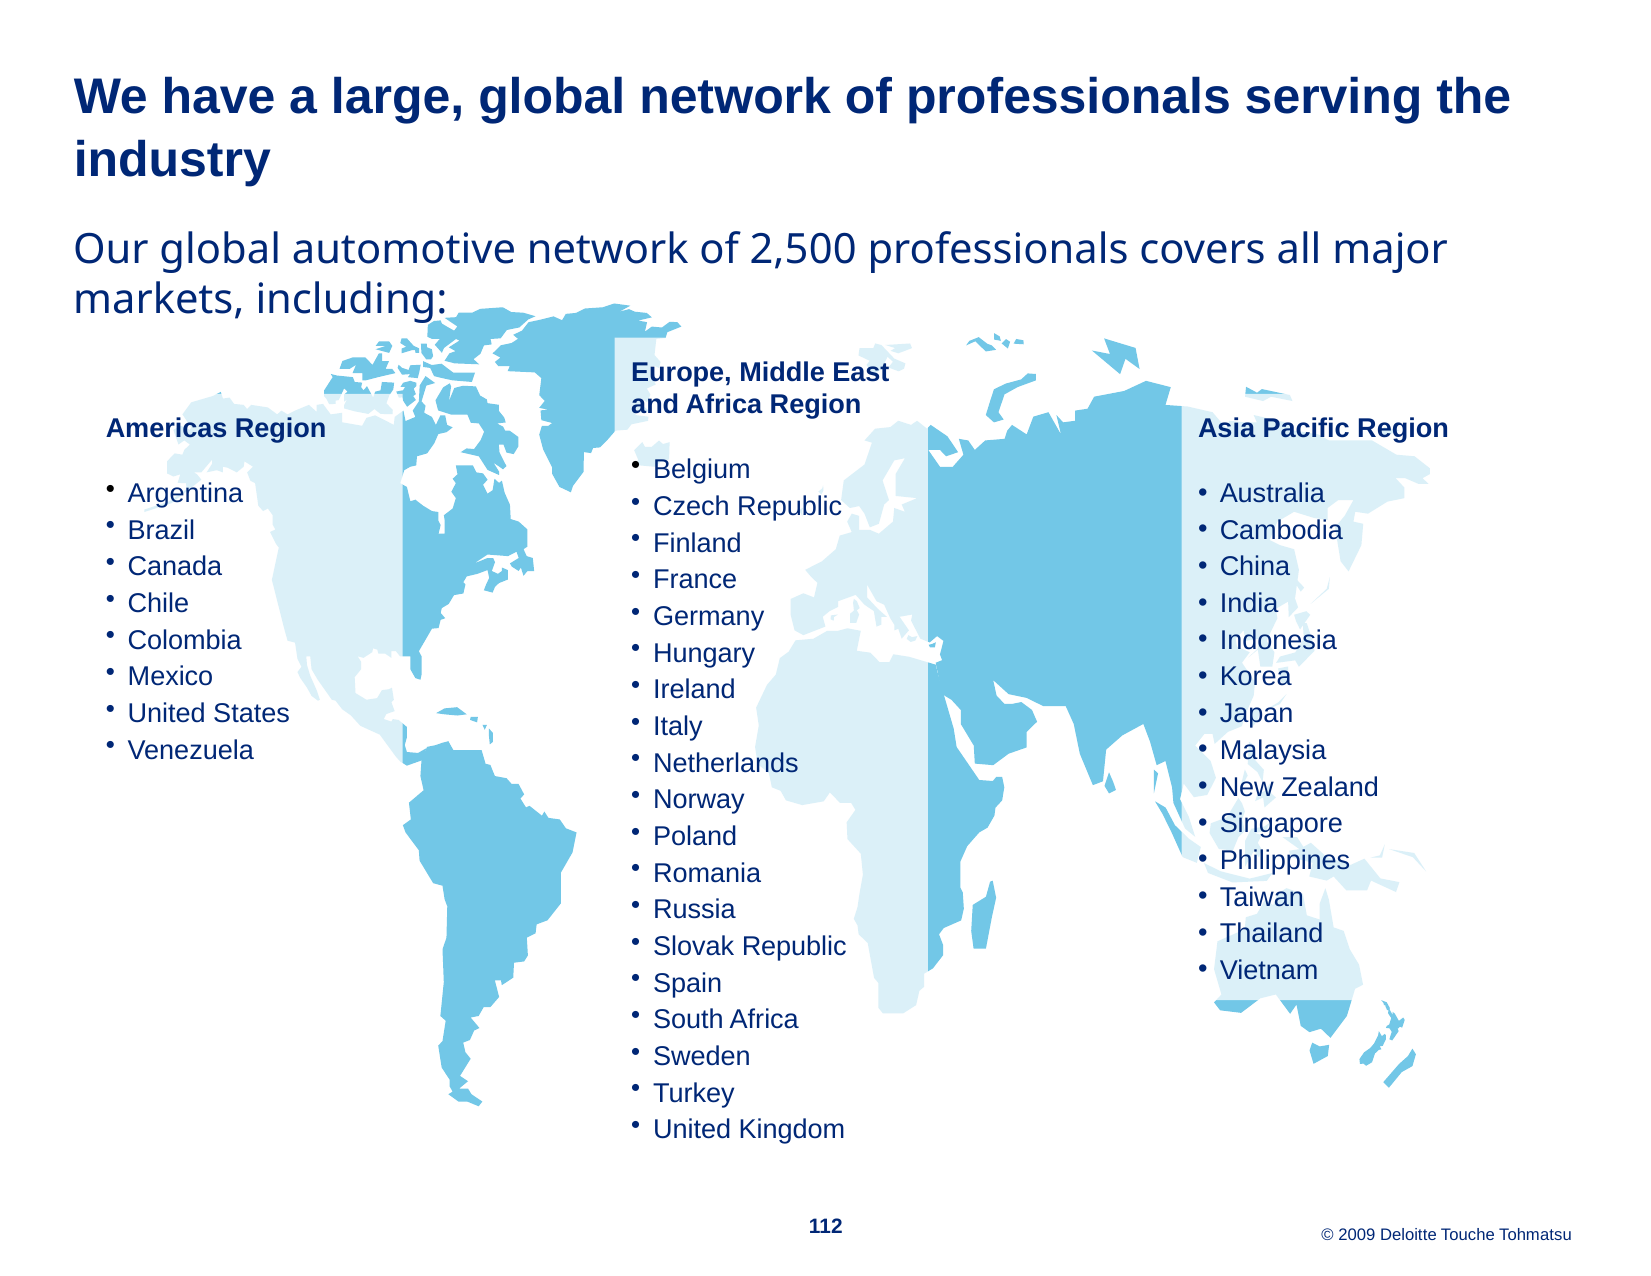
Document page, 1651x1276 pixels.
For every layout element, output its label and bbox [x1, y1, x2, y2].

text_box [89, 303, 1495, 1137]
slide_number [800, 1212, 852, 1240]
title [73, 64, 1594, 183]
list [72, 221, 1594, 1193]
